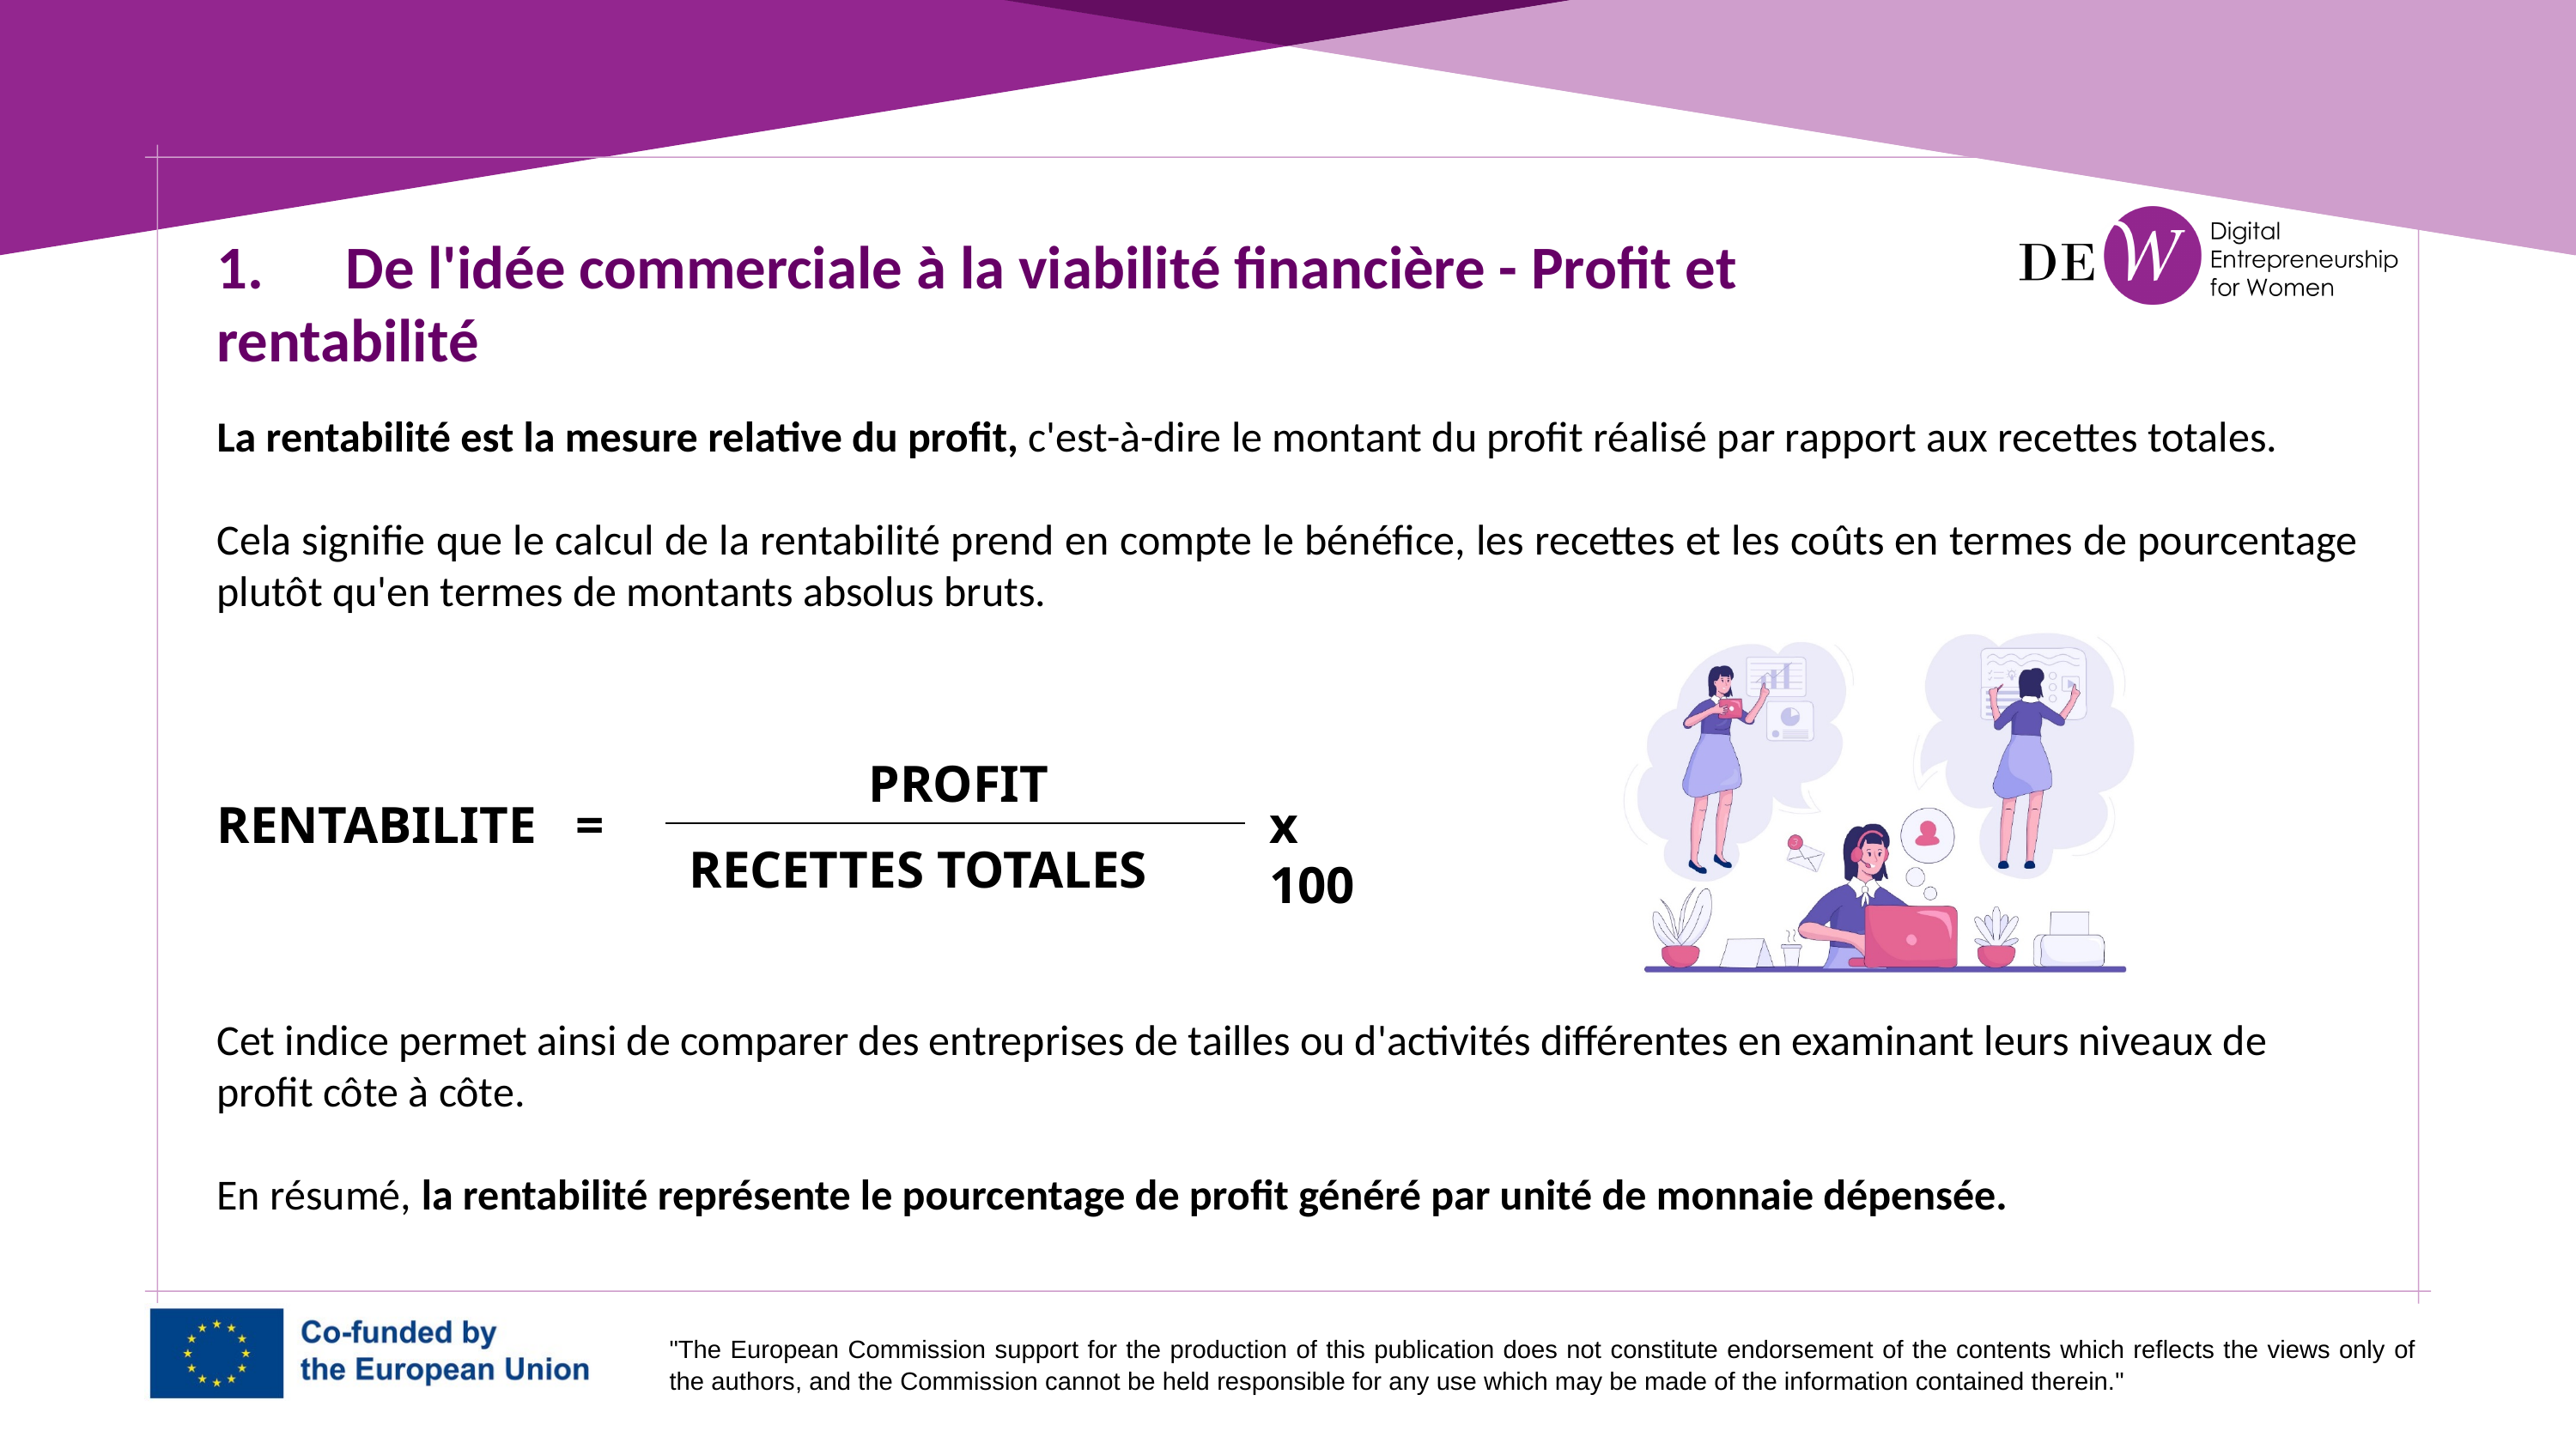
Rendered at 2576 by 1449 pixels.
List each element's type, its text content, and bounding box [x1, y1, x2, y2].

text_box RENTABILITE = [204, 786, 762, 860]
picture [2017, 206, 2405, 305]
picture [1601, 605, 2156, 1002]
text_box La rentabilité est la mesure relative du profit, c'est-à-dire le montant du profit réalisé par rapport aux recettes totales. Cela signifie que le calcul de la rentabilité prend en compte le bénéfice, les recettes et les coûts en termes de pourcentage plutôt qu'en termes de montants absolus bruts. [204, 402, 2372, 621]
picture [144, 1303, 596, 1403]
text_box Cet indice permet ainsi de comparer des entreprises de tailles ou d'activités différentes en examinant leurs niveaux de profit côte à côte. En résumé, la rentabilité représente le pourcentage de profit généré par unité de monnaie dépensée. [204, 1005, 2372, 1225]
text_box x 100 [1256, 786, 1408, 920]
text_box 1. De l'idée commerciale à la viabilité financière - Profit et rentabilité [204, 221, 1990, 402]
text_box RECETTES TOTALES [676, 831, 1230, 905]
text_box PROFIT [855, 745, 1077, 819]
